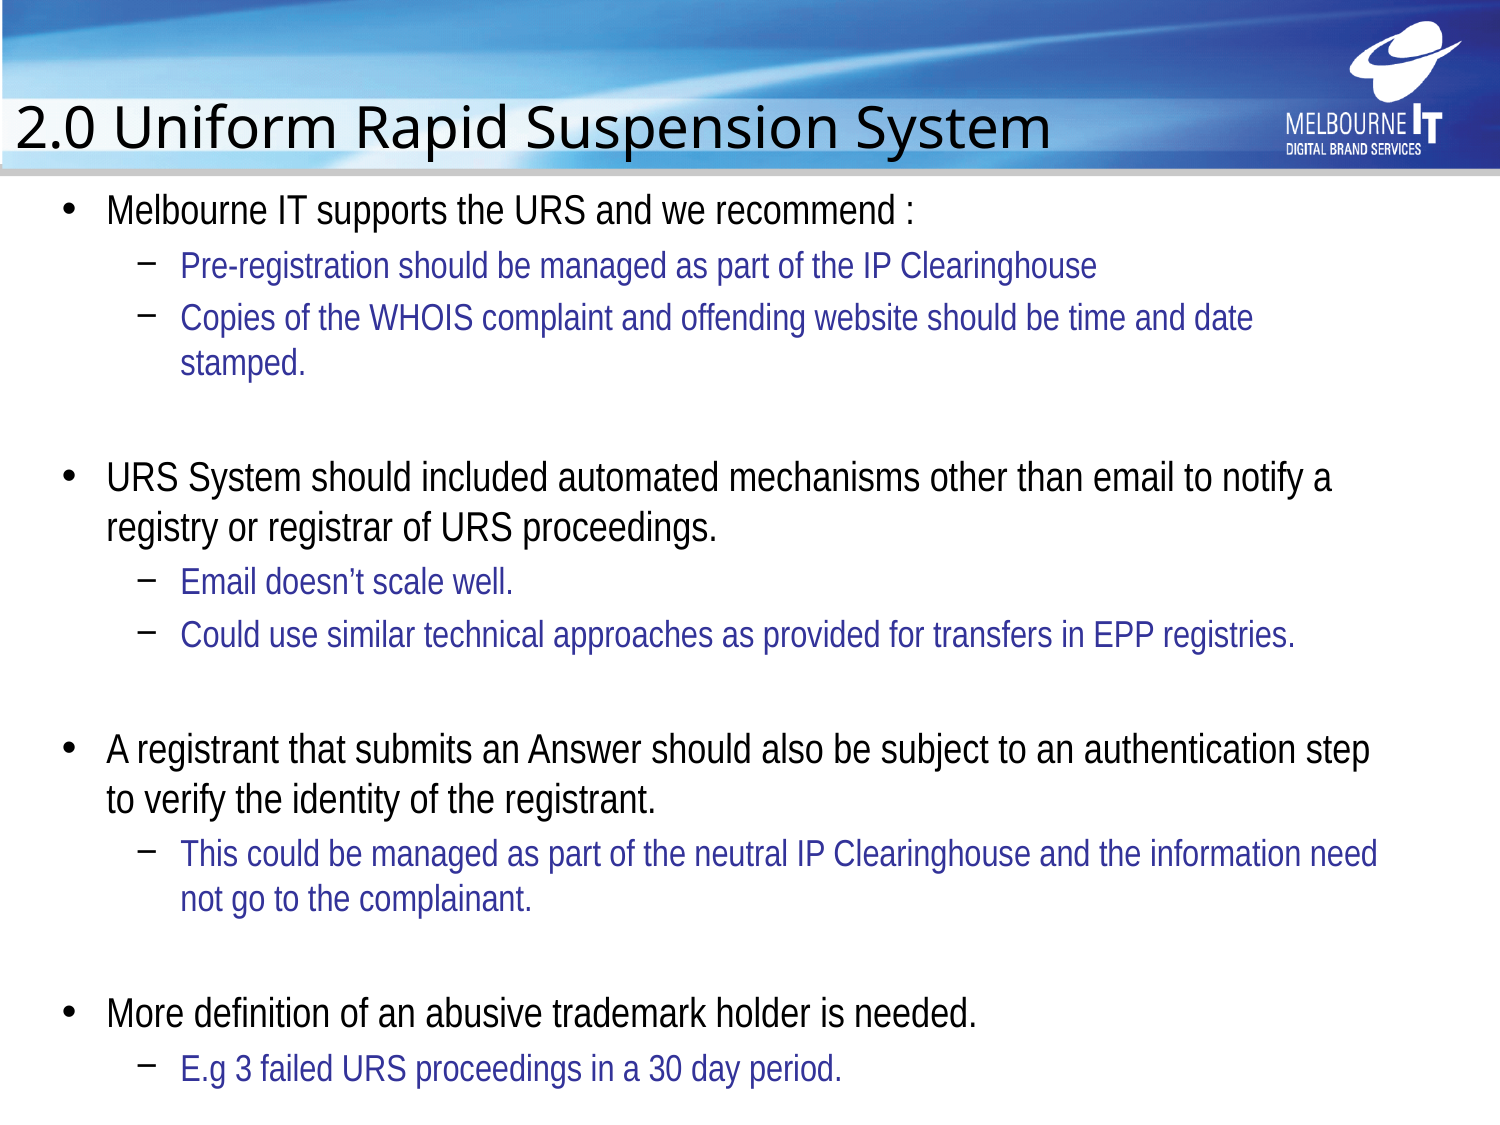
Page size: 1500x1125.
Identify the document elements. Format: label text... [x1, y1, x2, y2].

title 2.0 Uniform Rapid Suspension System [0, 23, 1278, 227]
picture [0, 0, 1500, 174]
list Melbourne IT supports the URS and we recommend : Pre-registration should be managed as part of the IP Clearinghouse Copies of the WHOIS complaint and offending website should be time and date stamped. URS System should included automated mechanisms other than email to notify a registry or registrar of URS proceedings. Email doesn’t scale well. Could use similar technical approaches as provided for transfers in EPP registries. A registrant that submits an Answer should also be subject to an authentication step to verify the identity of the registrant. This could be managed as part of the neutral IP Clearinghouse and the information need not go to the complainant. More definition of an abusive trademark holder is needed. E.g 3 failed URS proceedings in a 30 day period. [46, 175, 1398, 1114]
